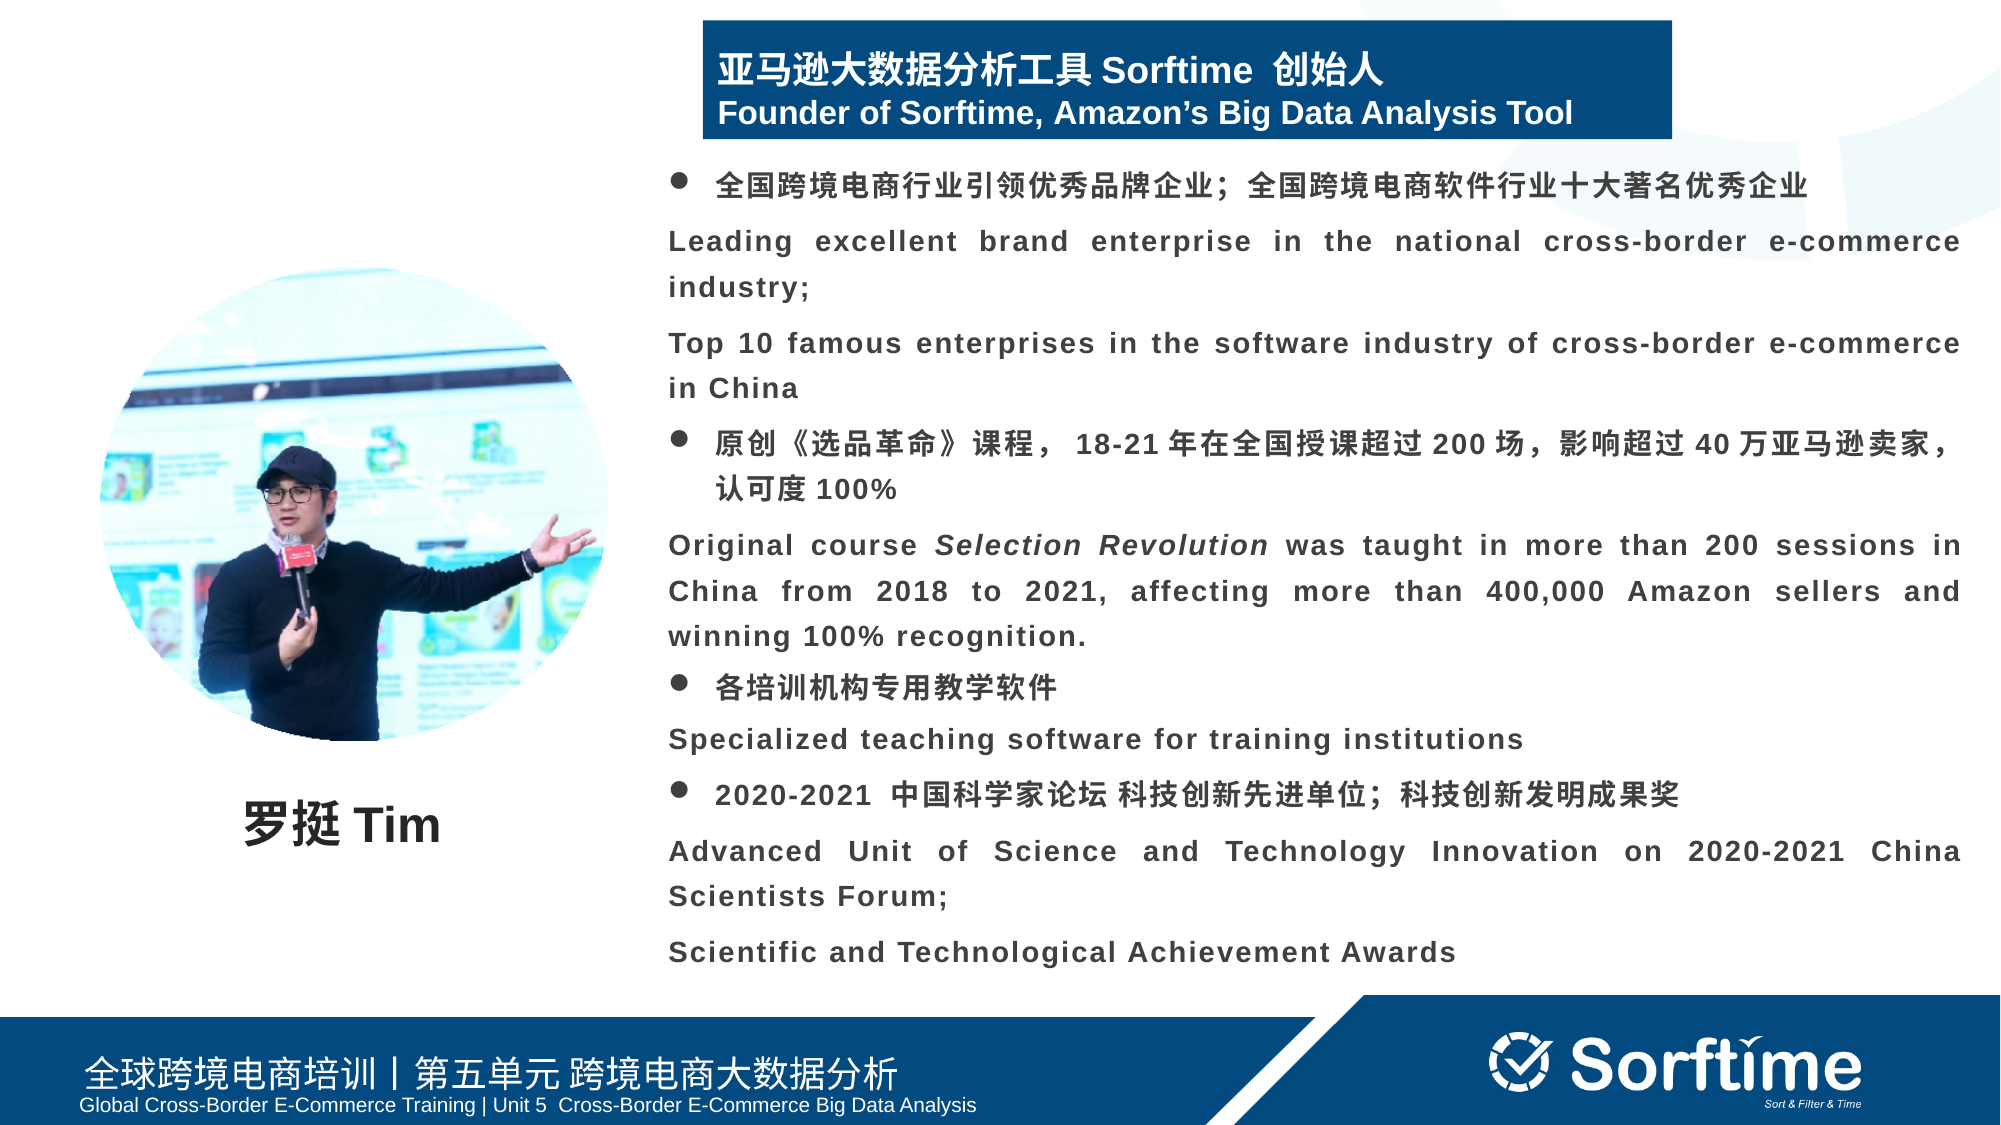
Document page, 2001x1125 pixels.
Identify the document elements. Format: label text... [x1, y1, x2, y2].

text_box Global Cross-Border E-Commerce Training | Unit 5 Cross-Border E-Commerce Big Data Analysis [64, 1084, 1673, 1125]
text_box 罗挺Tim [139, 772, 544, 873]
text_box 亚⻢逊⼤数据分析⼯具Sorftime 创始⼈ Founder of Sorftime, Amazon’s Big Data Analysis Tool [702, 38, 1743, 139]
text_box [702, 19, 1673, 38]
picture [0, 0, 2001, 1125]
text_box 全国跨境电商⾏业引领优秀品牌企业；全国跨境电商软件⾏业十⼤著名优秀企业 Leading excellent brand enterprise in the national cross-border e-commerce industry; Top 10 famous enterprises in the software industry of cross-border e-commerce in China 原创《选品⾰命》课程，18-21年在全国授课超过200场，影响超过40万亚⻢逊卖家，认可度100% Original course Selection Revolution was taught in more than 200 sessions in China from 2018 to 2021, affecting more than 400,000 Amazon sellers and winning 100% recognition. 各培训机构专⽤教学软件 Specialized teaching software for training institutions 2020-2021 中国科学家论坛 科技创新先进单位；科技创新发明成果奖 Advanced Unit of Science and Technology Innovation on 2020-2021 China Scientists Forum; Scientific and Technological Achievement Awards [657, 154, 1974, 971]
